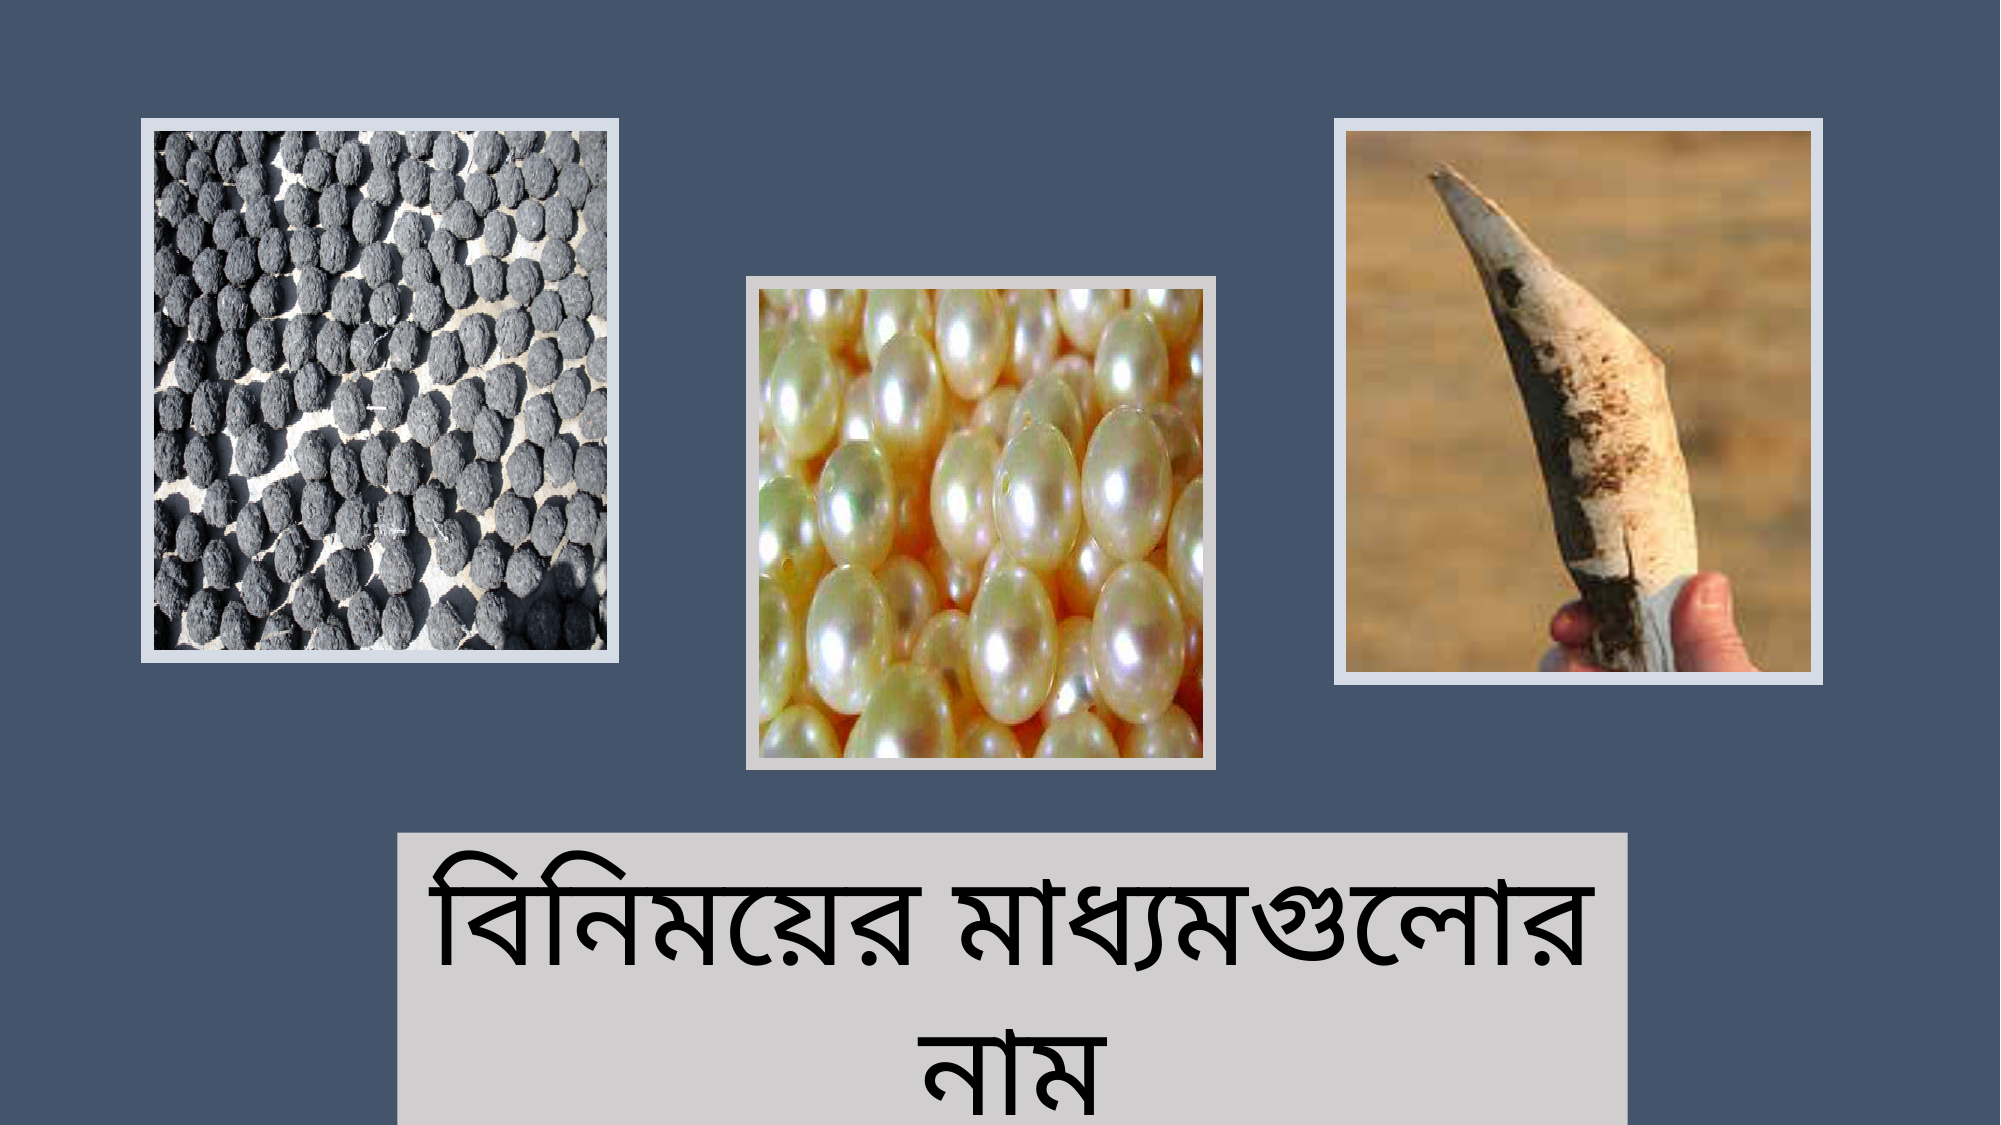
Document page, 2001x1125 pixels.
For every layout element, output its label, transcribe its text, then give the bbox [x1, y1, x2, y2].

text_box বিনিময়ের মাধ্যমগুলোর নাম [397, 832, 1628, 1125]
text_box [1339, 124, 1818, 680]
text_box [146, 123, 614, 657]
text_box [751, 282, 1210, 765]
